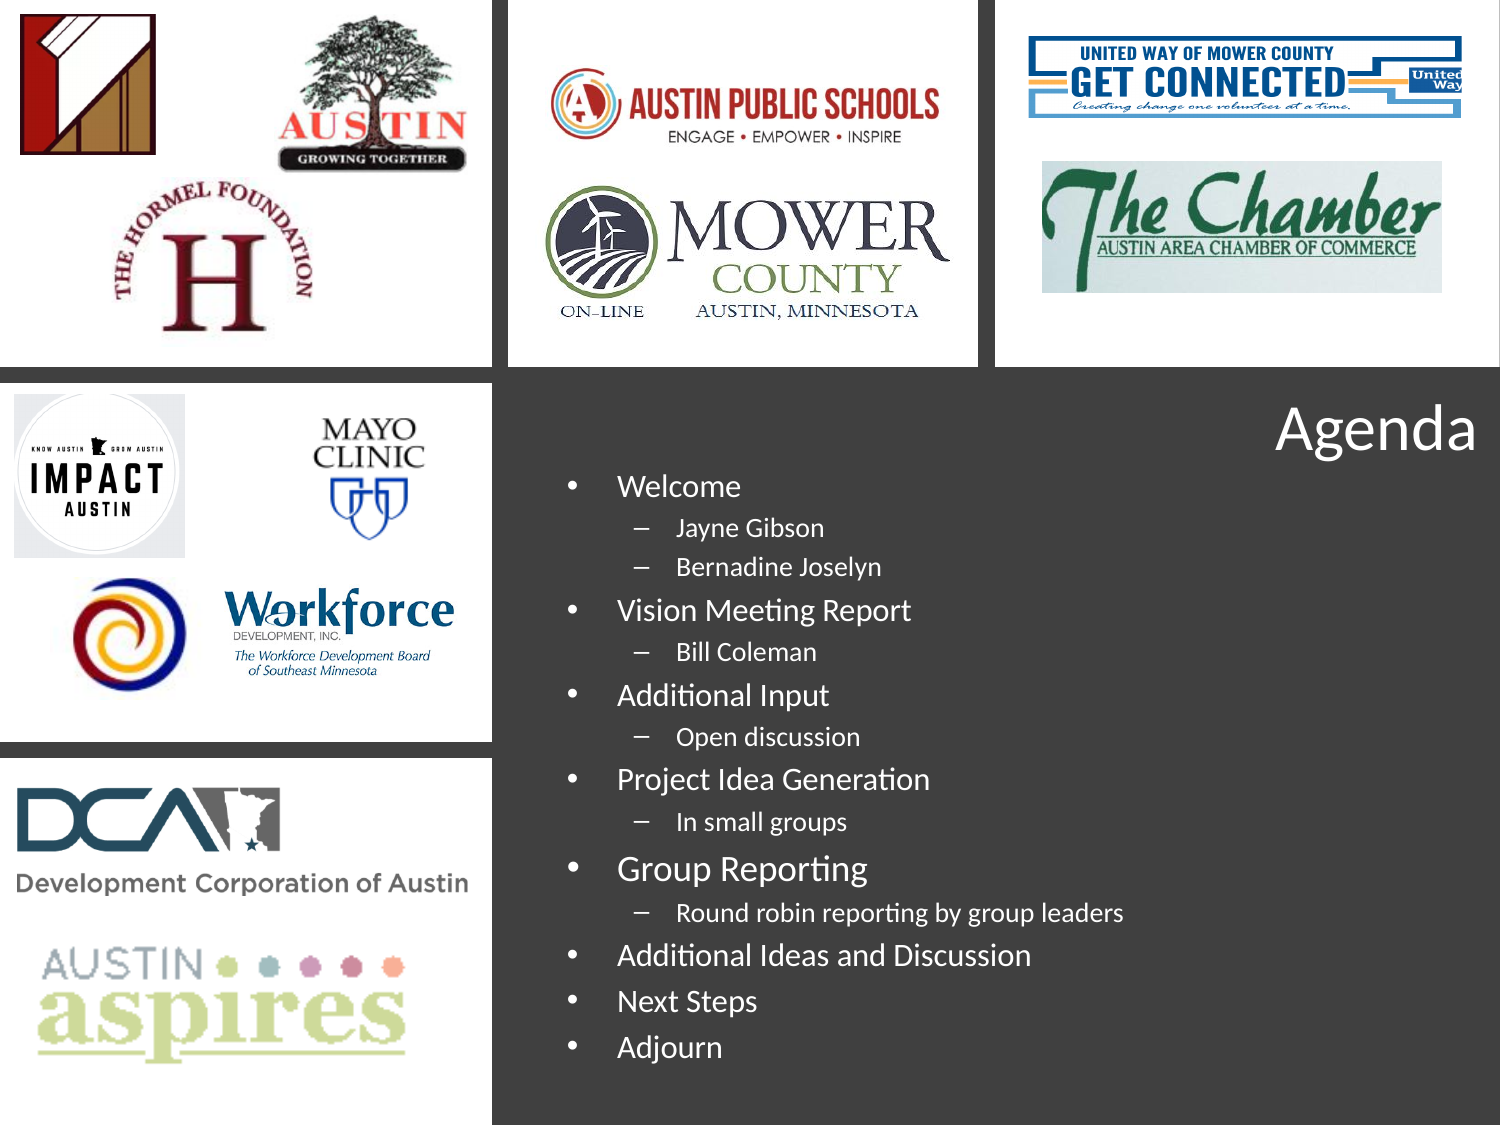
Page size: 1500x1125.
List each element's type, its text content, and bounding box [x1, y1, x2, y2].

picture [213, 584, 472, 678]
picture [534, 177, 956, 331]
text_box [0, 383, 492, 742]
text_box [995, 0, 1500, 367]
title Agenda [647, 385, 1493, 553]
picture [544, 65, 946, 148]
picture [1041, 161, 1442, 293]
picture [29, 928, 428, 1075]
picture [19, 14, 157, 156]
text_box [508, 383, 1500, 1125]
text_box [0, 758, 492, 1125]
picture [13, 782, 472, 902]
picture [261, 395, 446, 552]
list Welcome Jayne Gibson Bernadine Joselyn Vision Meeting Report Bill Coleman Additional Input Open discussion Project Idea Generation In small groups Group Reporting Round robin reporting by group leaders Additional Ideas and Discussion Next Steps Adjourn [551, 457, 1397, 1100]
picture [1028, 36, 1462, 119]
text_box [0, 0, 492, 367]
text_box [508, 0, 978, 367]
picture [14, 394, 185, 558]
picture [87, 14, 468, 347]
picture [50, 576, 204, 700]
